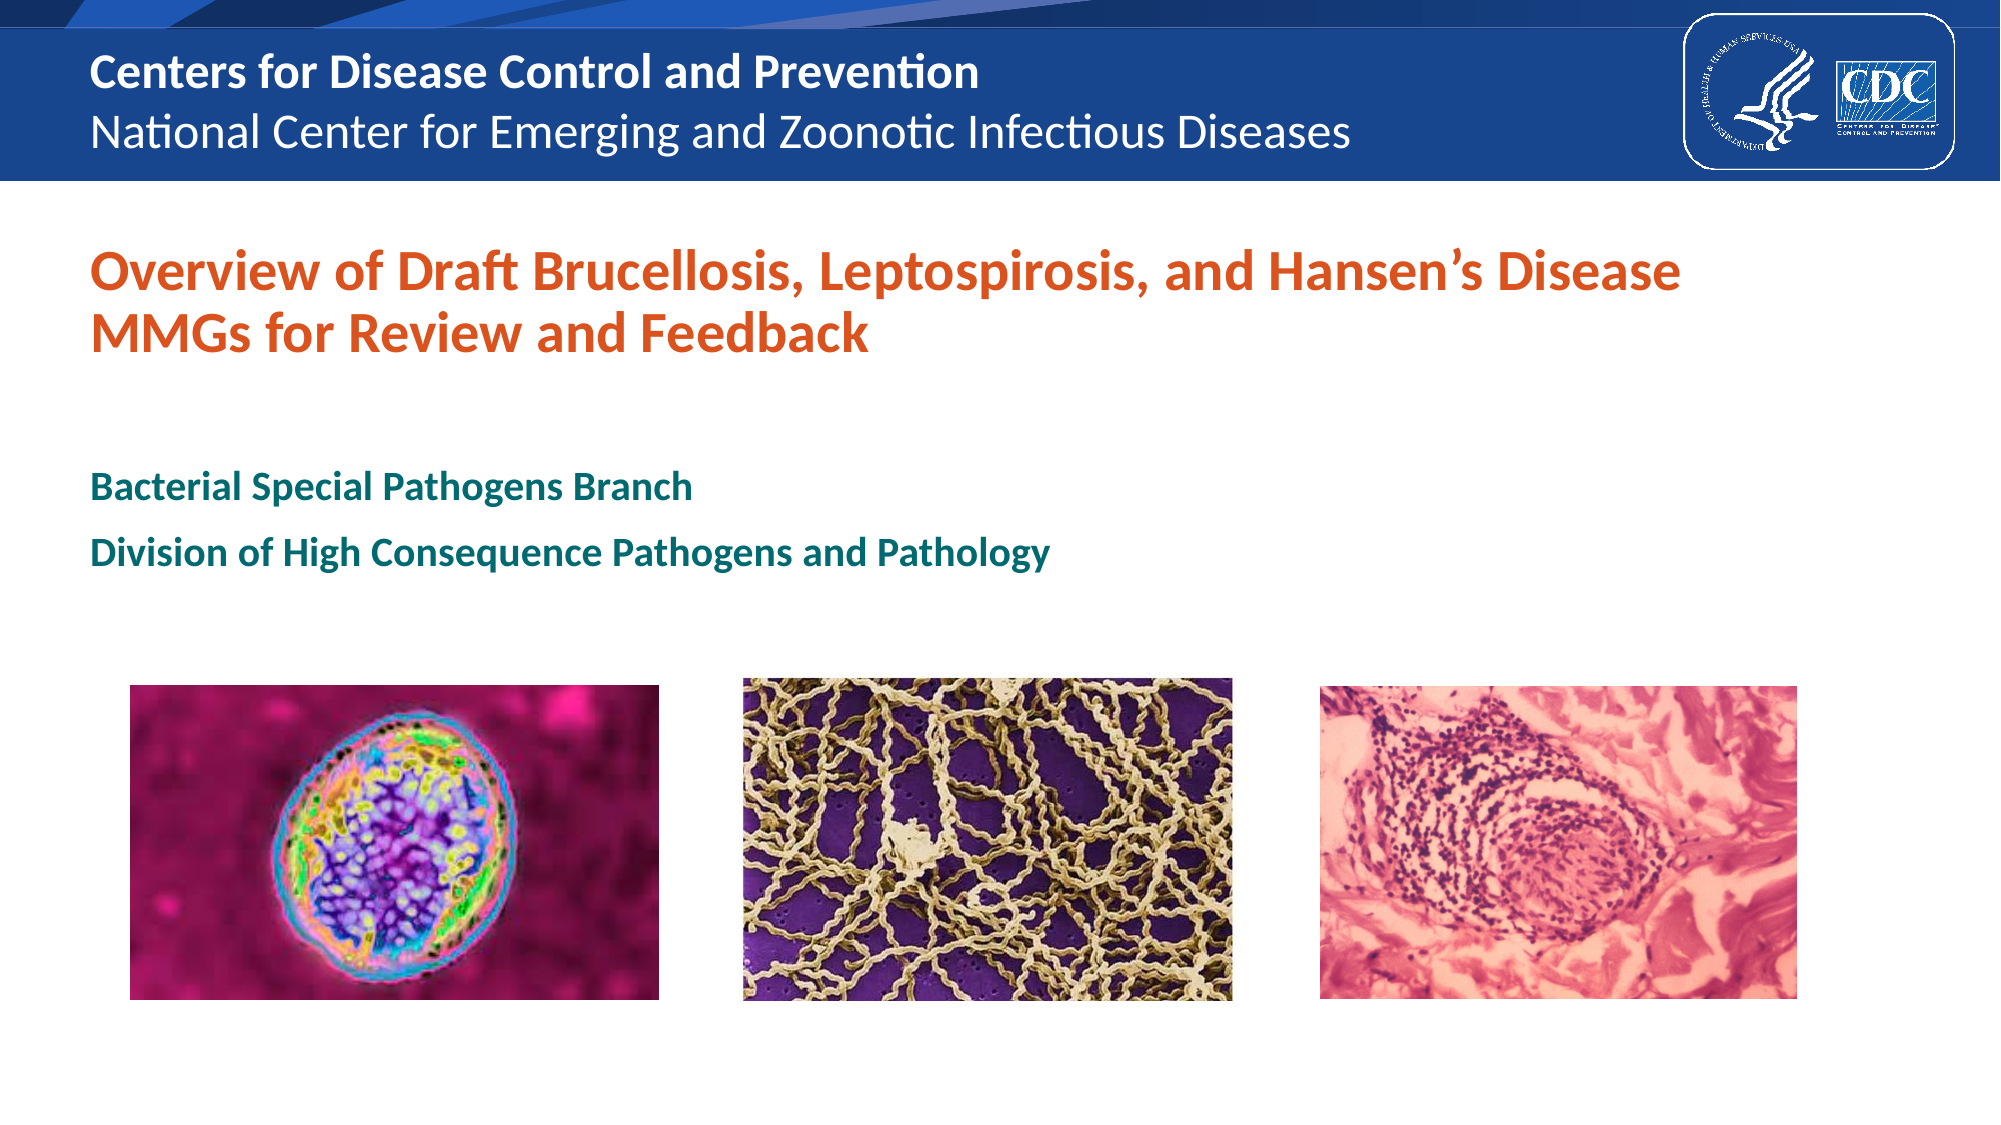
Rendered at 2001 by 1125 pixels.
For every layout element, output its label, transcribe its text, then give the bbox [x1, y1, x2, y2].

picture [1683, 13, 1955, 170]
picture [1320, 686, 1797, 1000]
picture [130, 685, 659, 1000]
title Overview of Draft Brucellosis, Leptospirosis, and Hansen’s Disease MMGs for Review and Feedback [75, 208, 1854, 396]
subtitle Bacterial Special Pathogens Branch Division of High Consequence Pathogens and Pathology [75, 456, 1755, 669]
picture [739, 672, 1260, 1001]
